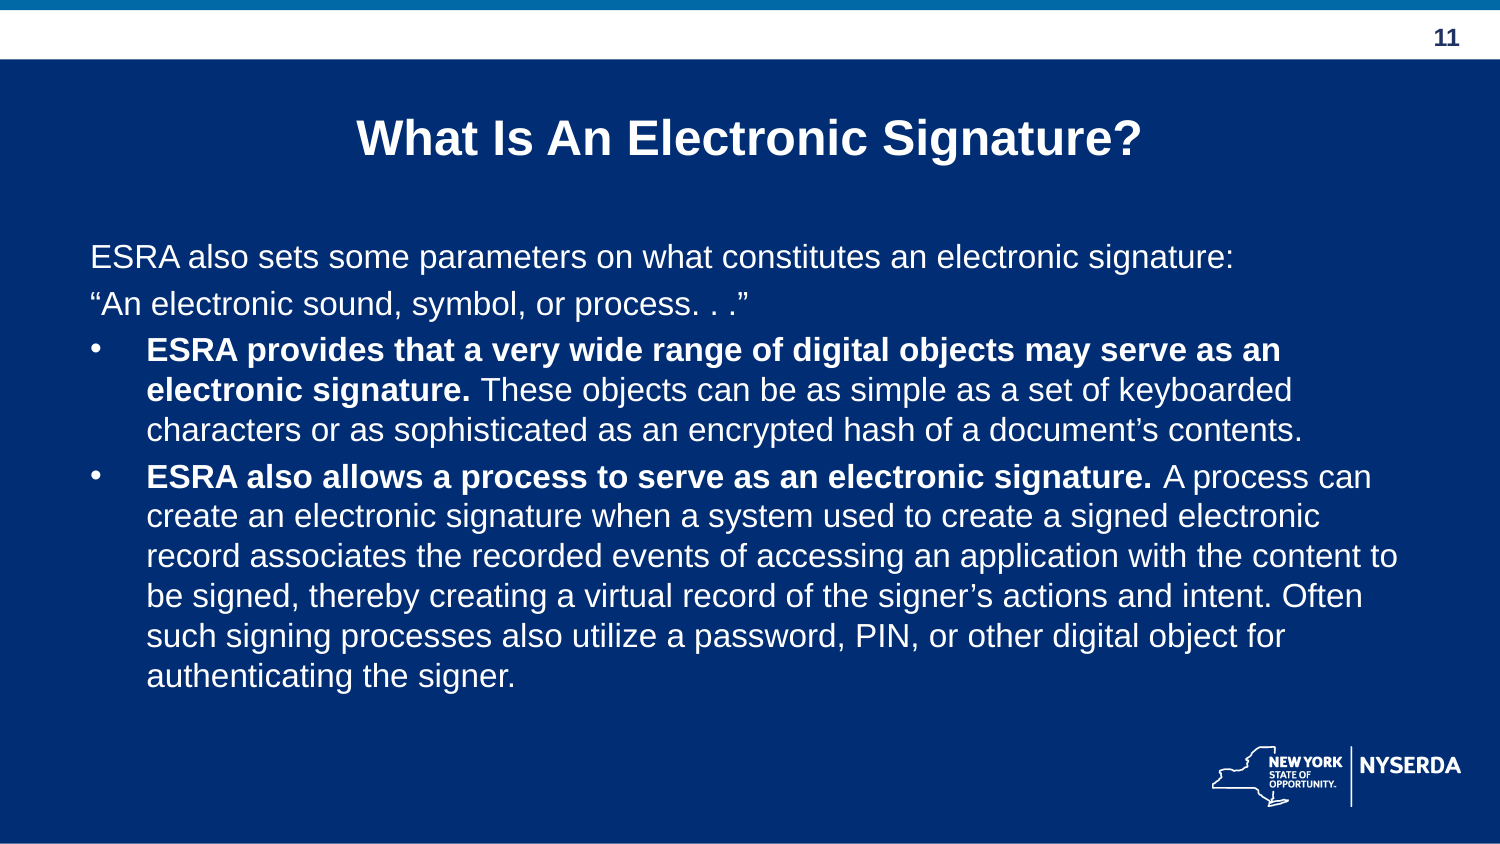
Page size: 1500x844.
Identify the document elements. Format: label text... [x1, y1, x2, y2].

title What Is An Electronic Signature? [75, 64, 1425, 206]
list ESRA also sets some parameters on what constitutes an electronic signature: “An electronic sound, symbol, or process. . .” ESRA provides that a very wide range of digital objects may serve as an electronic signature. These objects can be as simple as a set of keyboarded characters or as sophisticated as an encrypted hash of a document’s contents. ESRA also allows a process to serve as an electronic signature. A process can create an electronic signature when a system used to create a signed electronic record associates the recorded events of accessing an application with the content to be signed, thereby creating a virtual record of the signer’s actions and intent. Often such signing processes also utilize a password, PIN, or other digital object for authenticating the signer. [75, 227, 1425, 747]
picture [1212, 746, 1461, 807]
